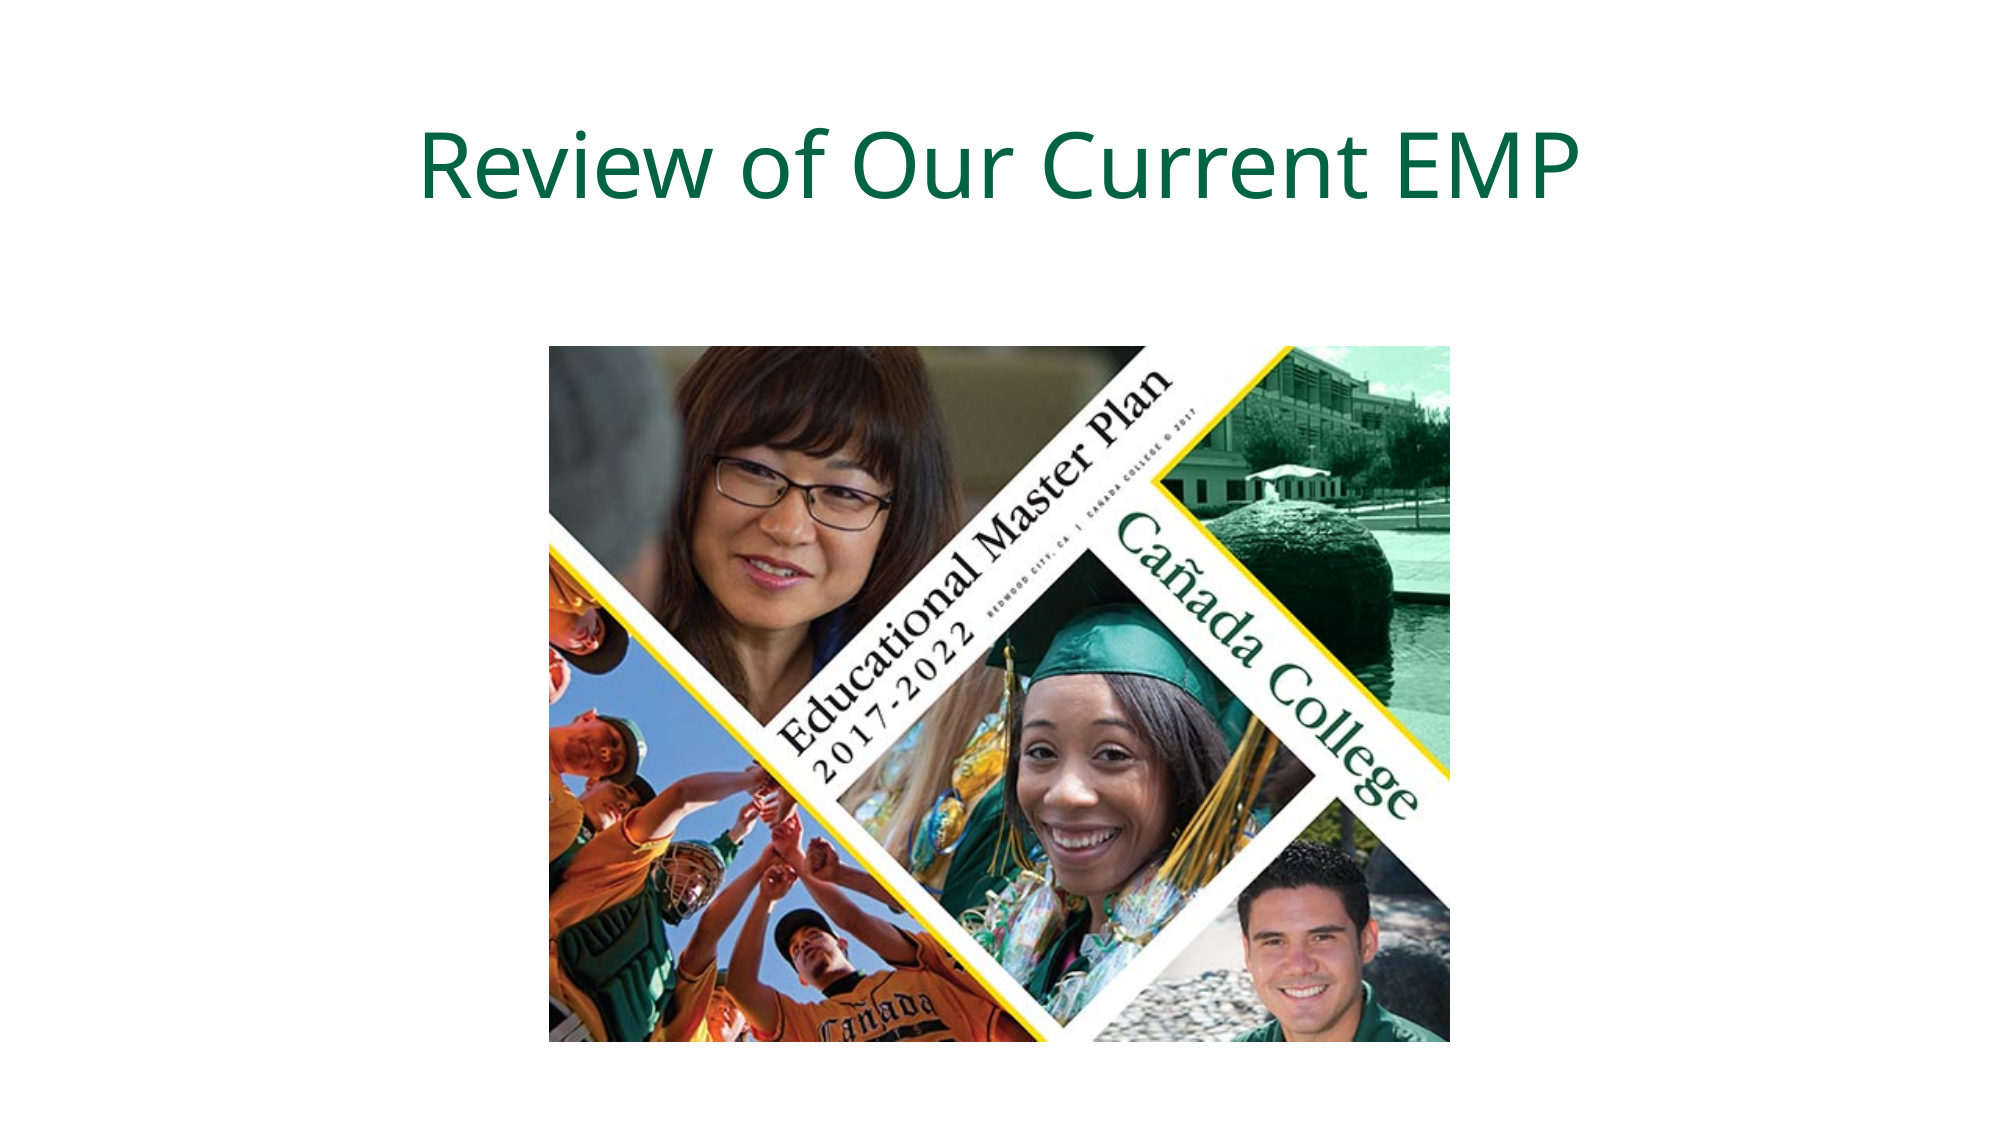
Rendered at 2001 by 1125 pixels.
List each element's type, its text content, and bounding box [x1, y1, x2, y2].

picture [549, 346, 1450, 1042]
title Review of Our Current EMP [137, 59, 1863, 278]
